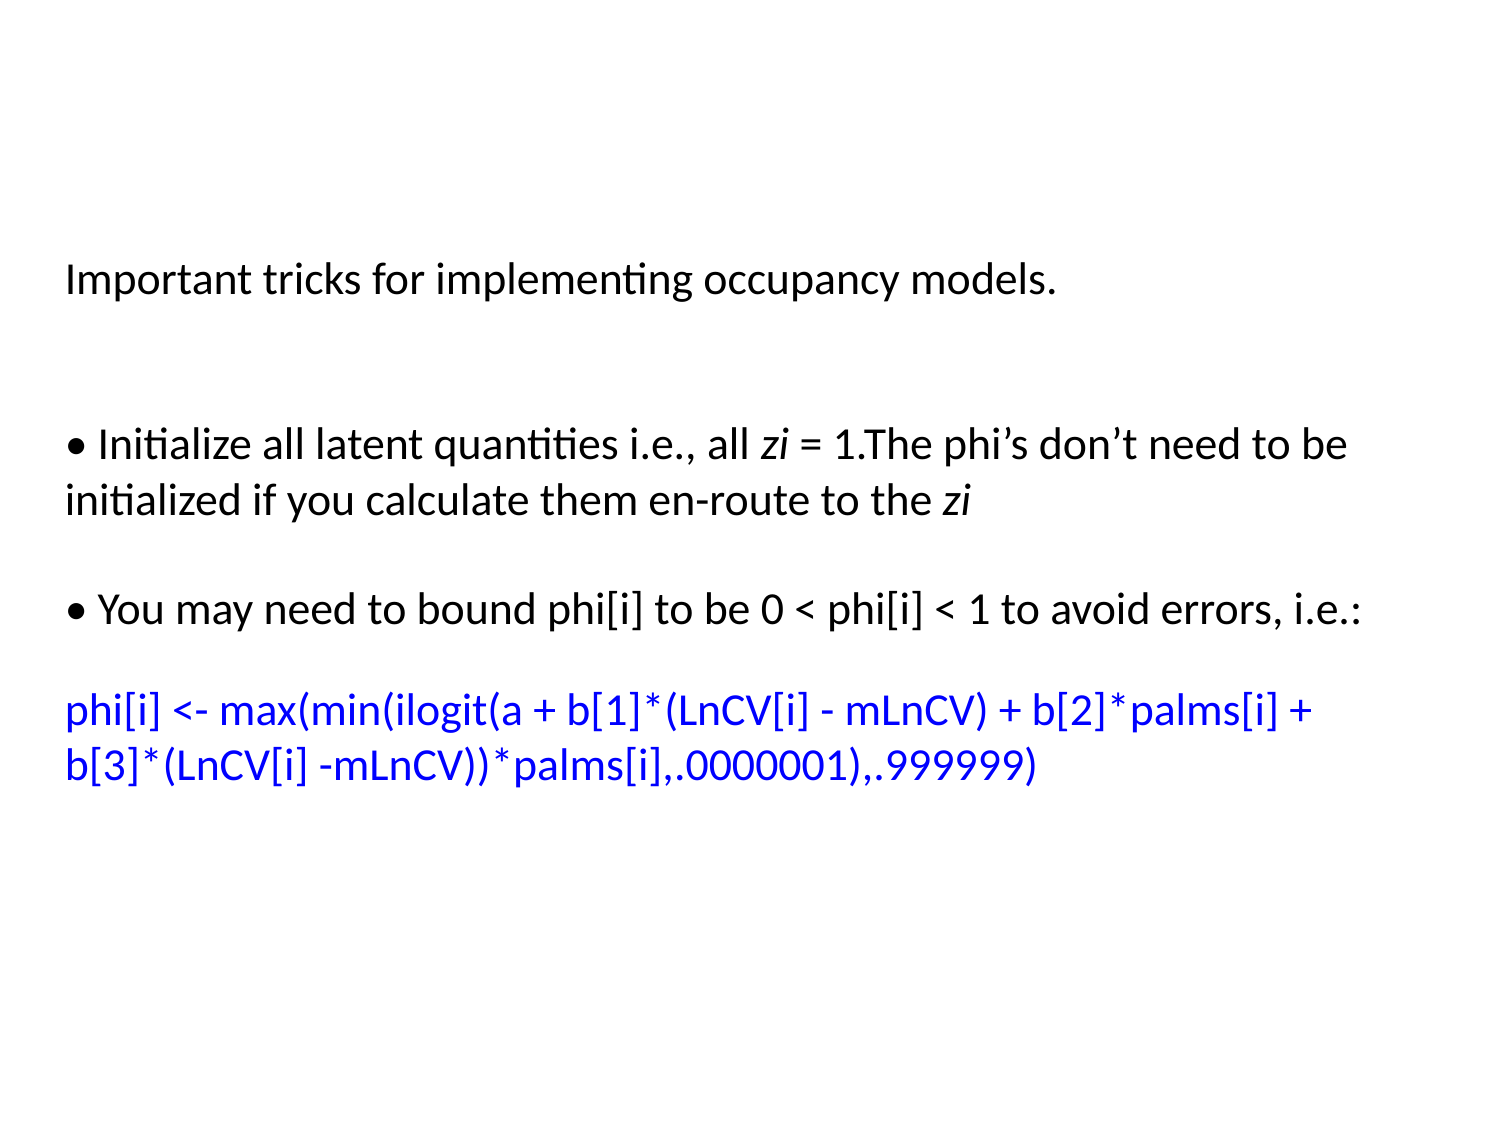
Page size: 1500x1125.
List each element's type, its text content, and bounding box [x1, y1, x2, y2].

text_box Important tricks for implementing occupancy models. • Initialize all latent quantities i.e., all zi = 1.The phi’s don’t need to be initialized if you calculate them en-route to the zi • You may need to bound phi[i] to be 0 < phi[i] < 1 to avoid errors, i.e.: phi[i] <- max(min(ilogit(a + b[1]*(LnCV[i] - mLnCV) + b[2]*palms[i] + b[3]*(LnCV[i] -mLnCV))*palms[i],.0000001),.999999) [49, 241, 1463, 797]
